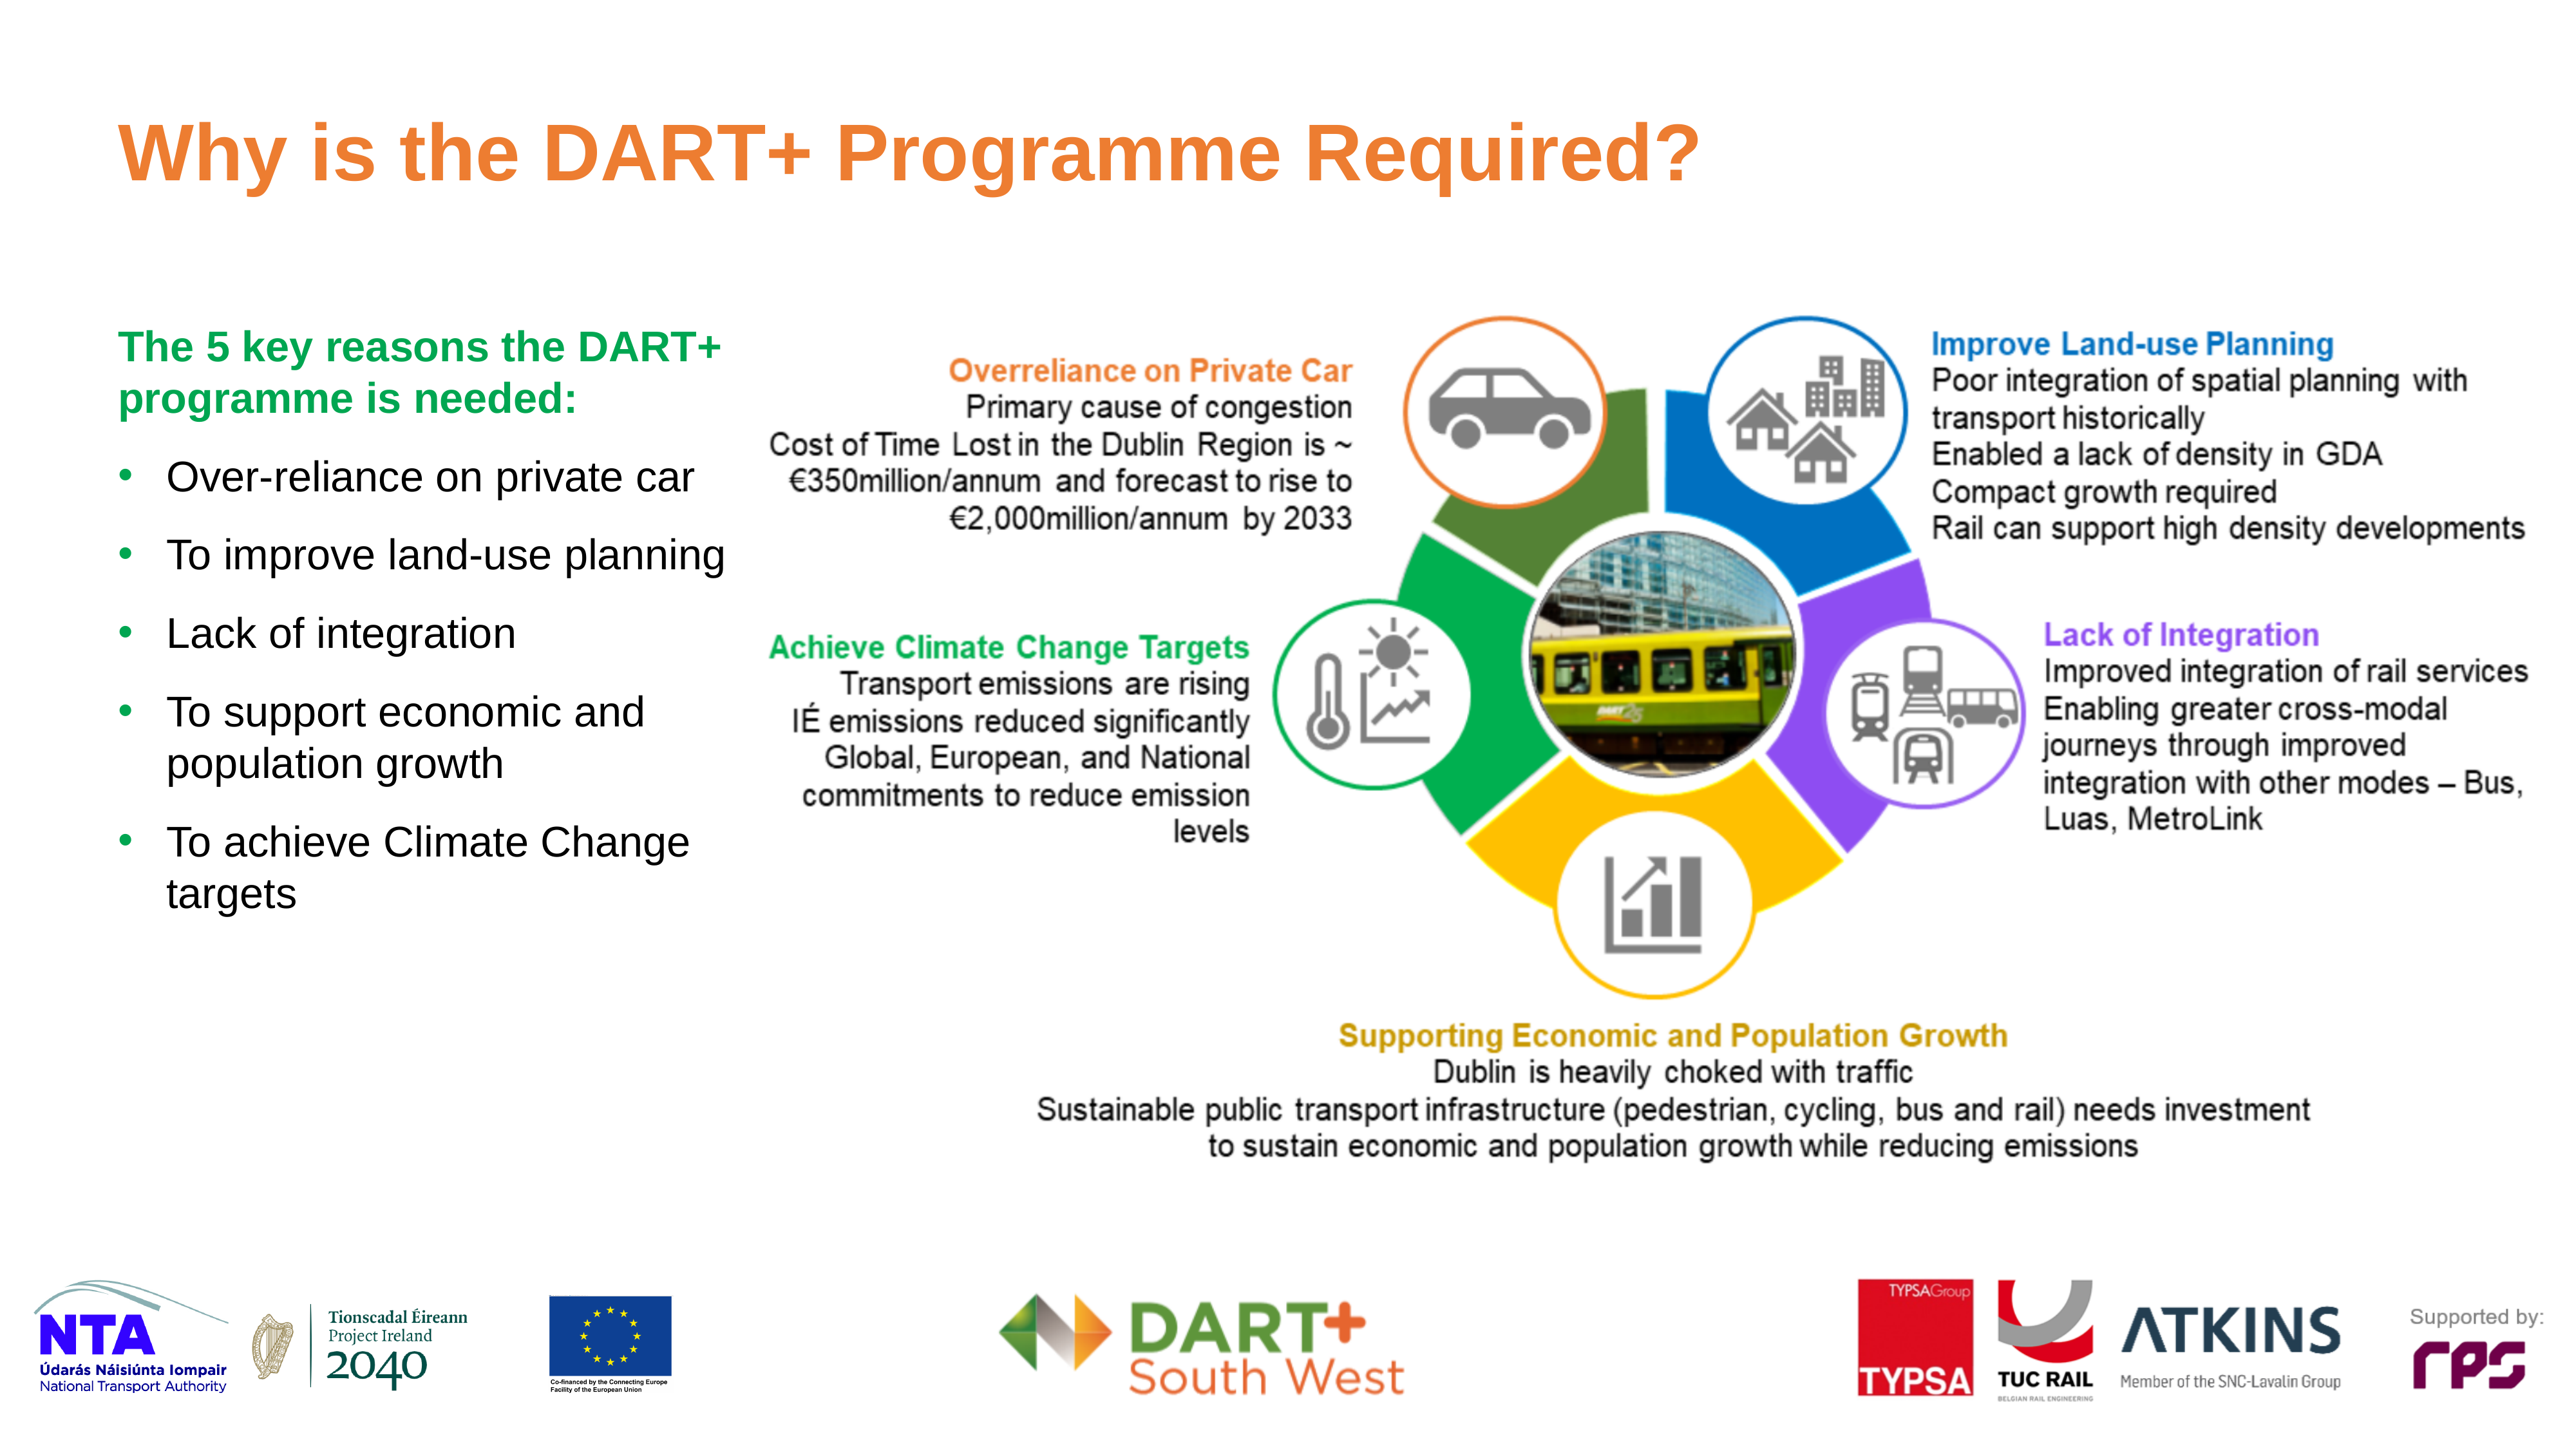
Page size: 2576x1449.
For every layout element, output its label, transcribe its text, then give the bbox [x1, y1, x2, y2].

picture [917, 1262, 1435, 1410]
picture [1840, 1260, 2561, 1426]
picture [33, 1280, 513, 1405]
picture [760, 314, 2535, 1168]
title Why is the DART+ Programme Required? [108, 106, 2399, 224]
picture [548, 1295, 674, 1393]
list The 5 key reasons the DART+ programme is needed: Over-reliance on private car To improve land-use planning Lack of integration To support economic and population growth To achieve Climate Change targets [108, 314, 760, 1168]
